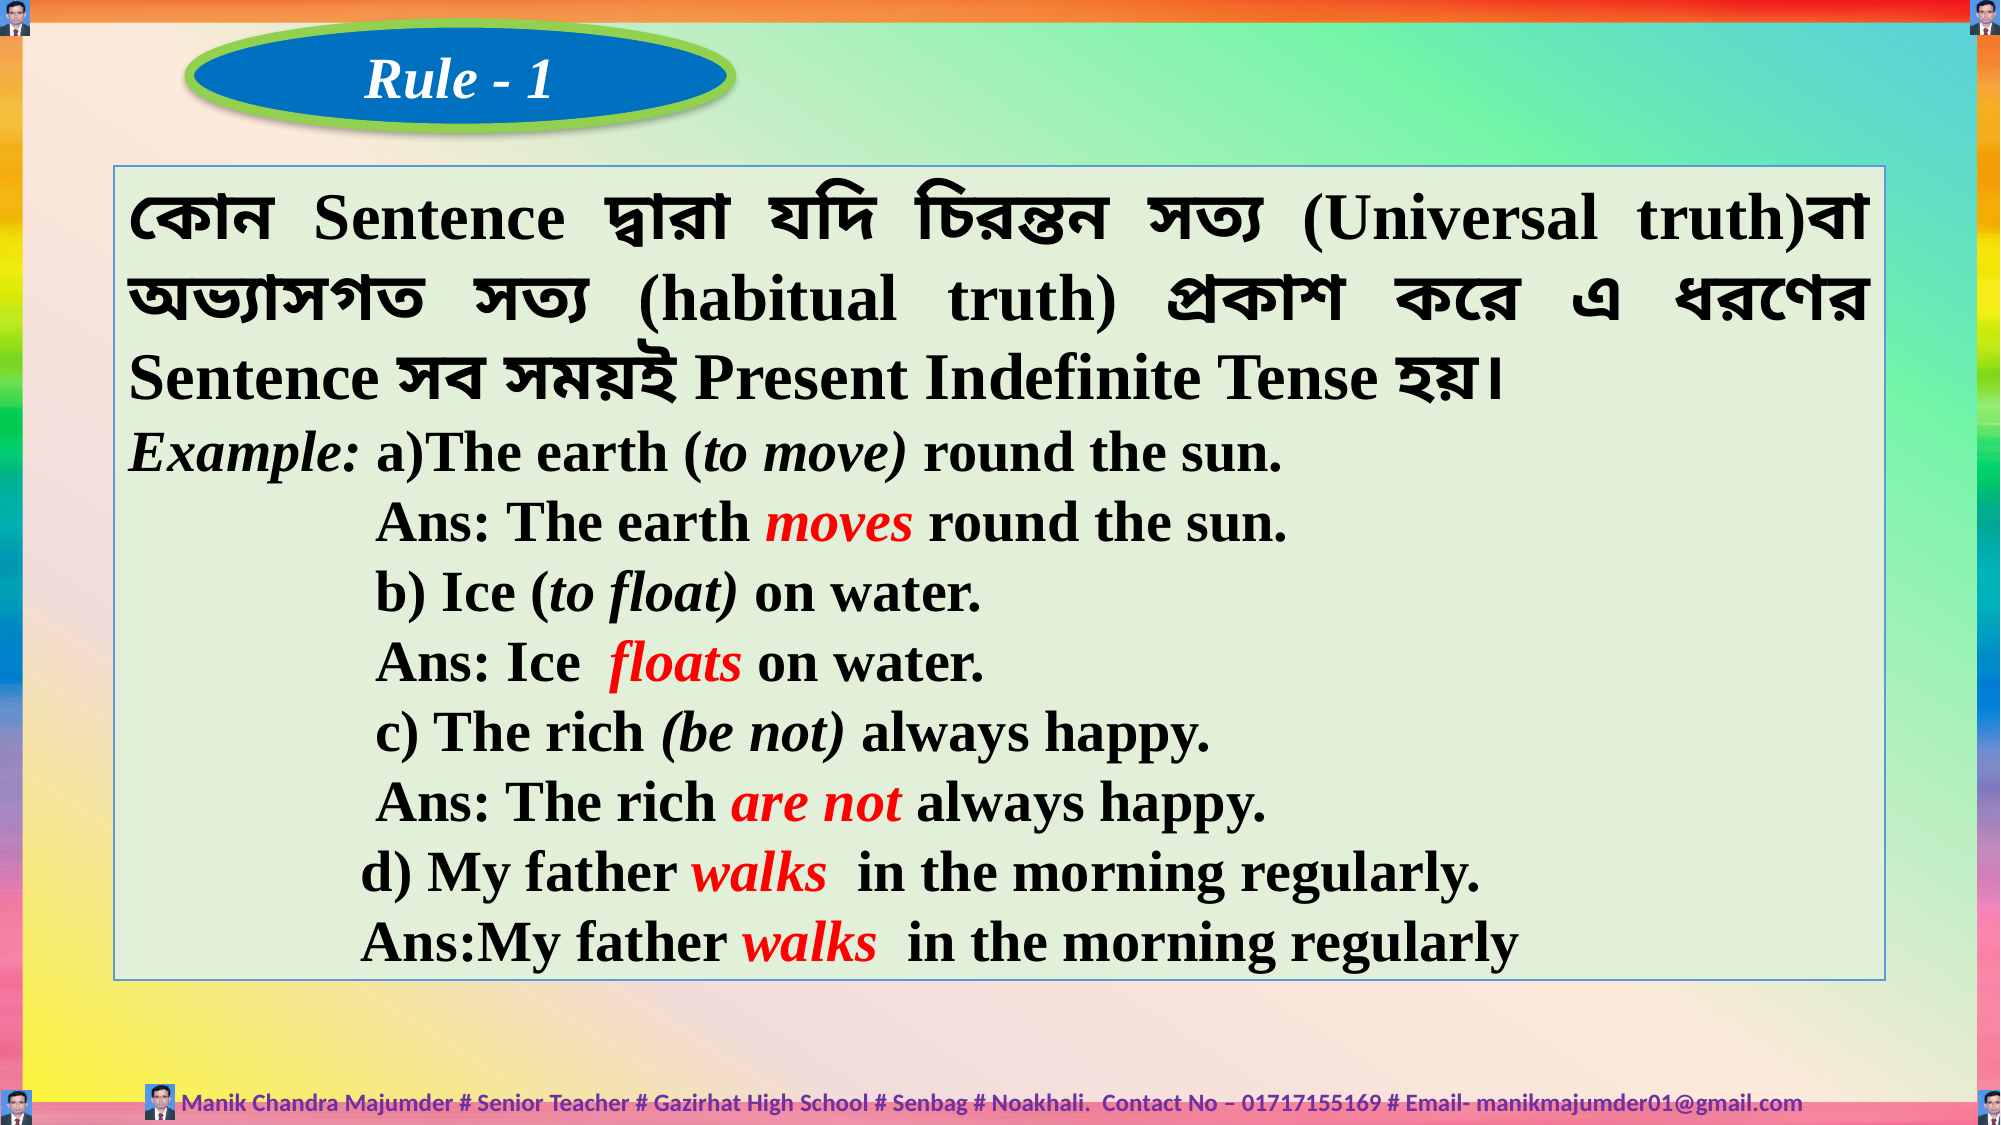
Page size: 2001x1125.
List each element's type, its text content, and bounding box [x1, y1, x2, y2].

picture [0, 0, 2001, 1125]
text_box কোন Sentence দ্বারা যদি চিরন্তন সত্য (Universal truth)বা অভ্যাসগত সত্য (habitual truth) প্রকাশ করে এ ধরণের Sentence সব সময়ই Present Indefinite Tense হয়। Example: a)The earth (to move) round the sun. Ans: The earth moves round the sun. b) Ice (to float) on water. Ans: Ice floats on water. c) The rich (be not) always happy. Ans: The rich are not always happy. d) My father walks in the morning regularly. Ans:My father walks in the morning regularly [113, 165, 1886, 981]
text_box Rule - 1 [188, 21, 733, 130]
